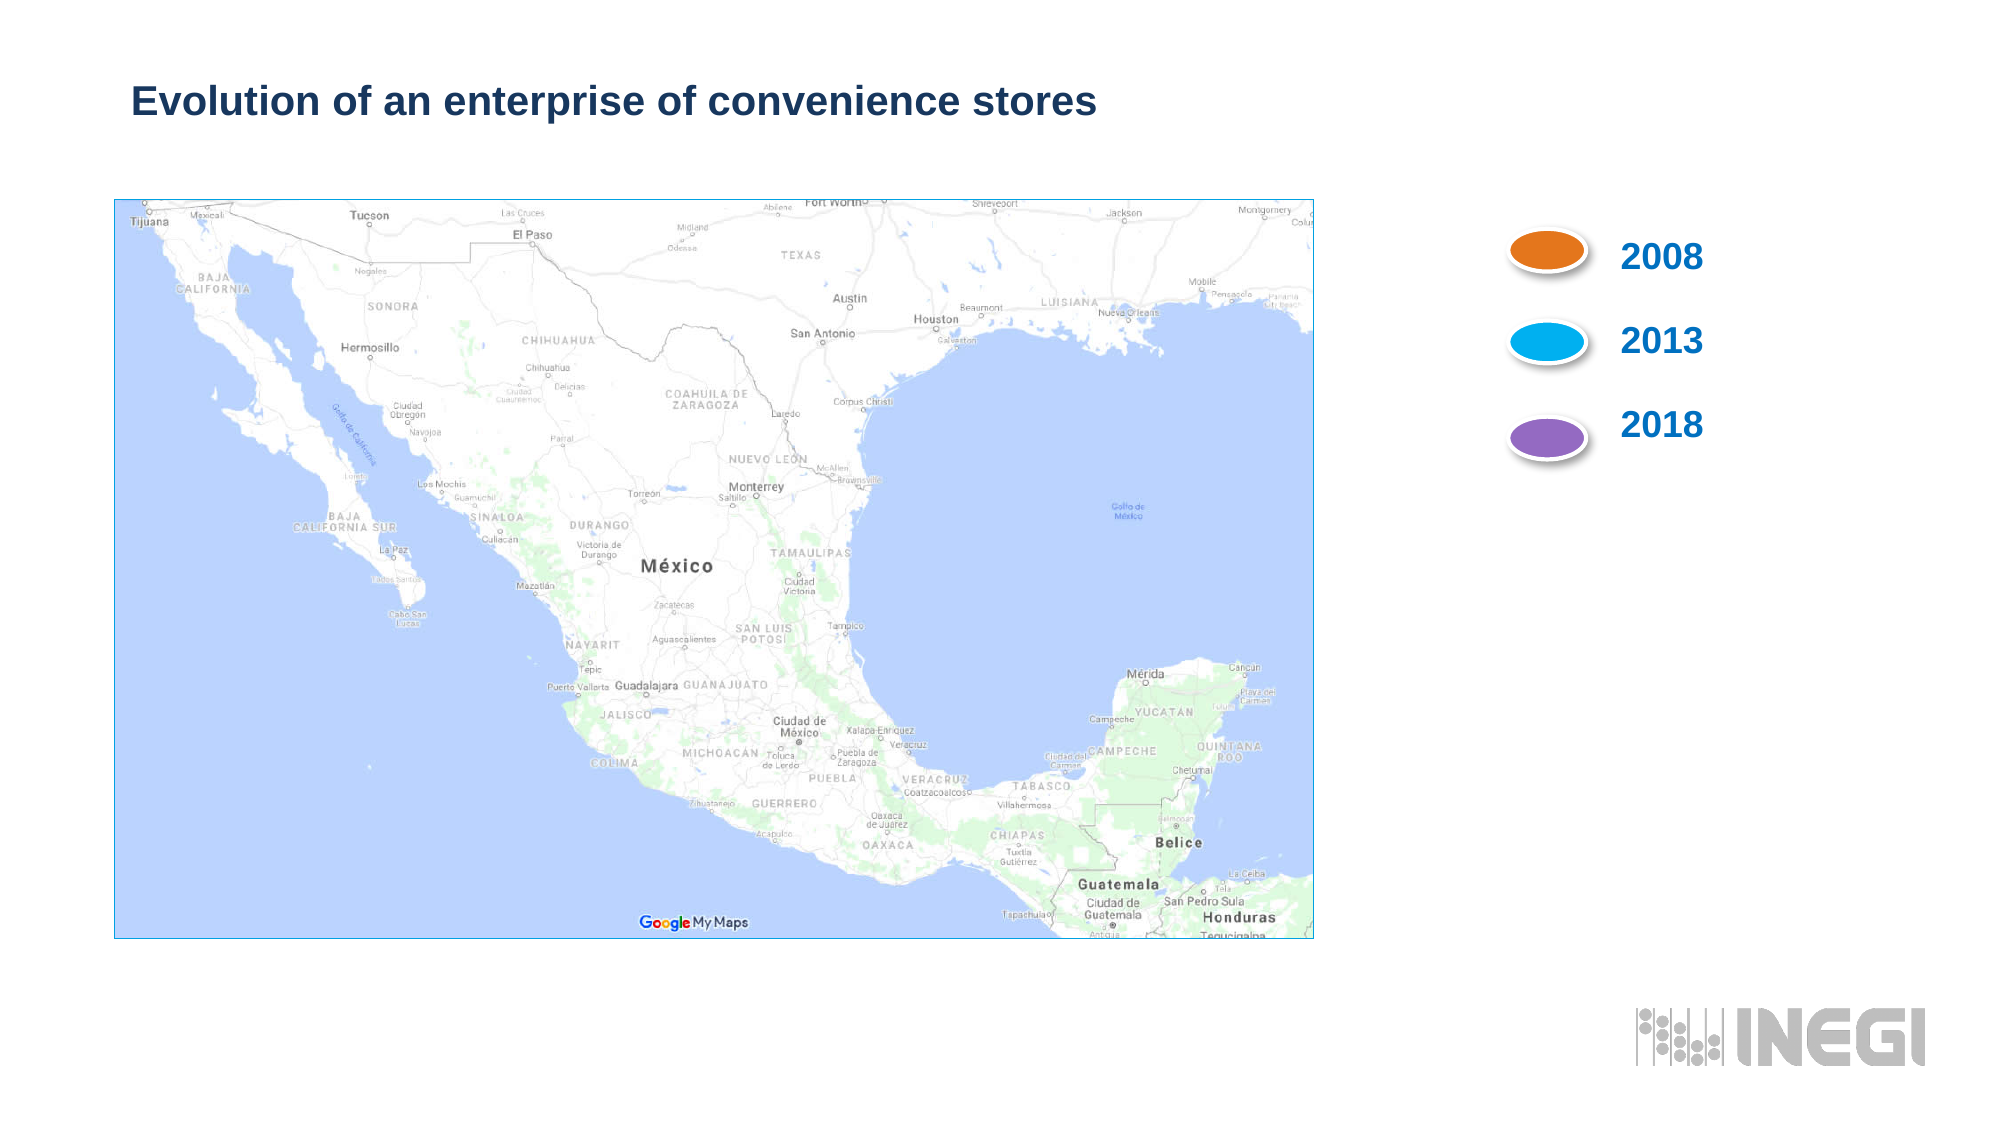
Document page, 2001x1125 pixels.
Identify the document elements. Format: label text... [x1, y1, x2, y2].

text_box [1508, 416, 1587, 460]
table_header 2008 2013 2018 [1617, 225, 1737, 453]
picture [116, 201, 1312, 937]
text_box [1508, 228, 1587, 272]
text_box [1508, 320, 1587, 364]
text_box Evolution of an enterprise of convenience stores [114, 66, 1115, 131]
picture [1636, 1008, 1925, 1066]
